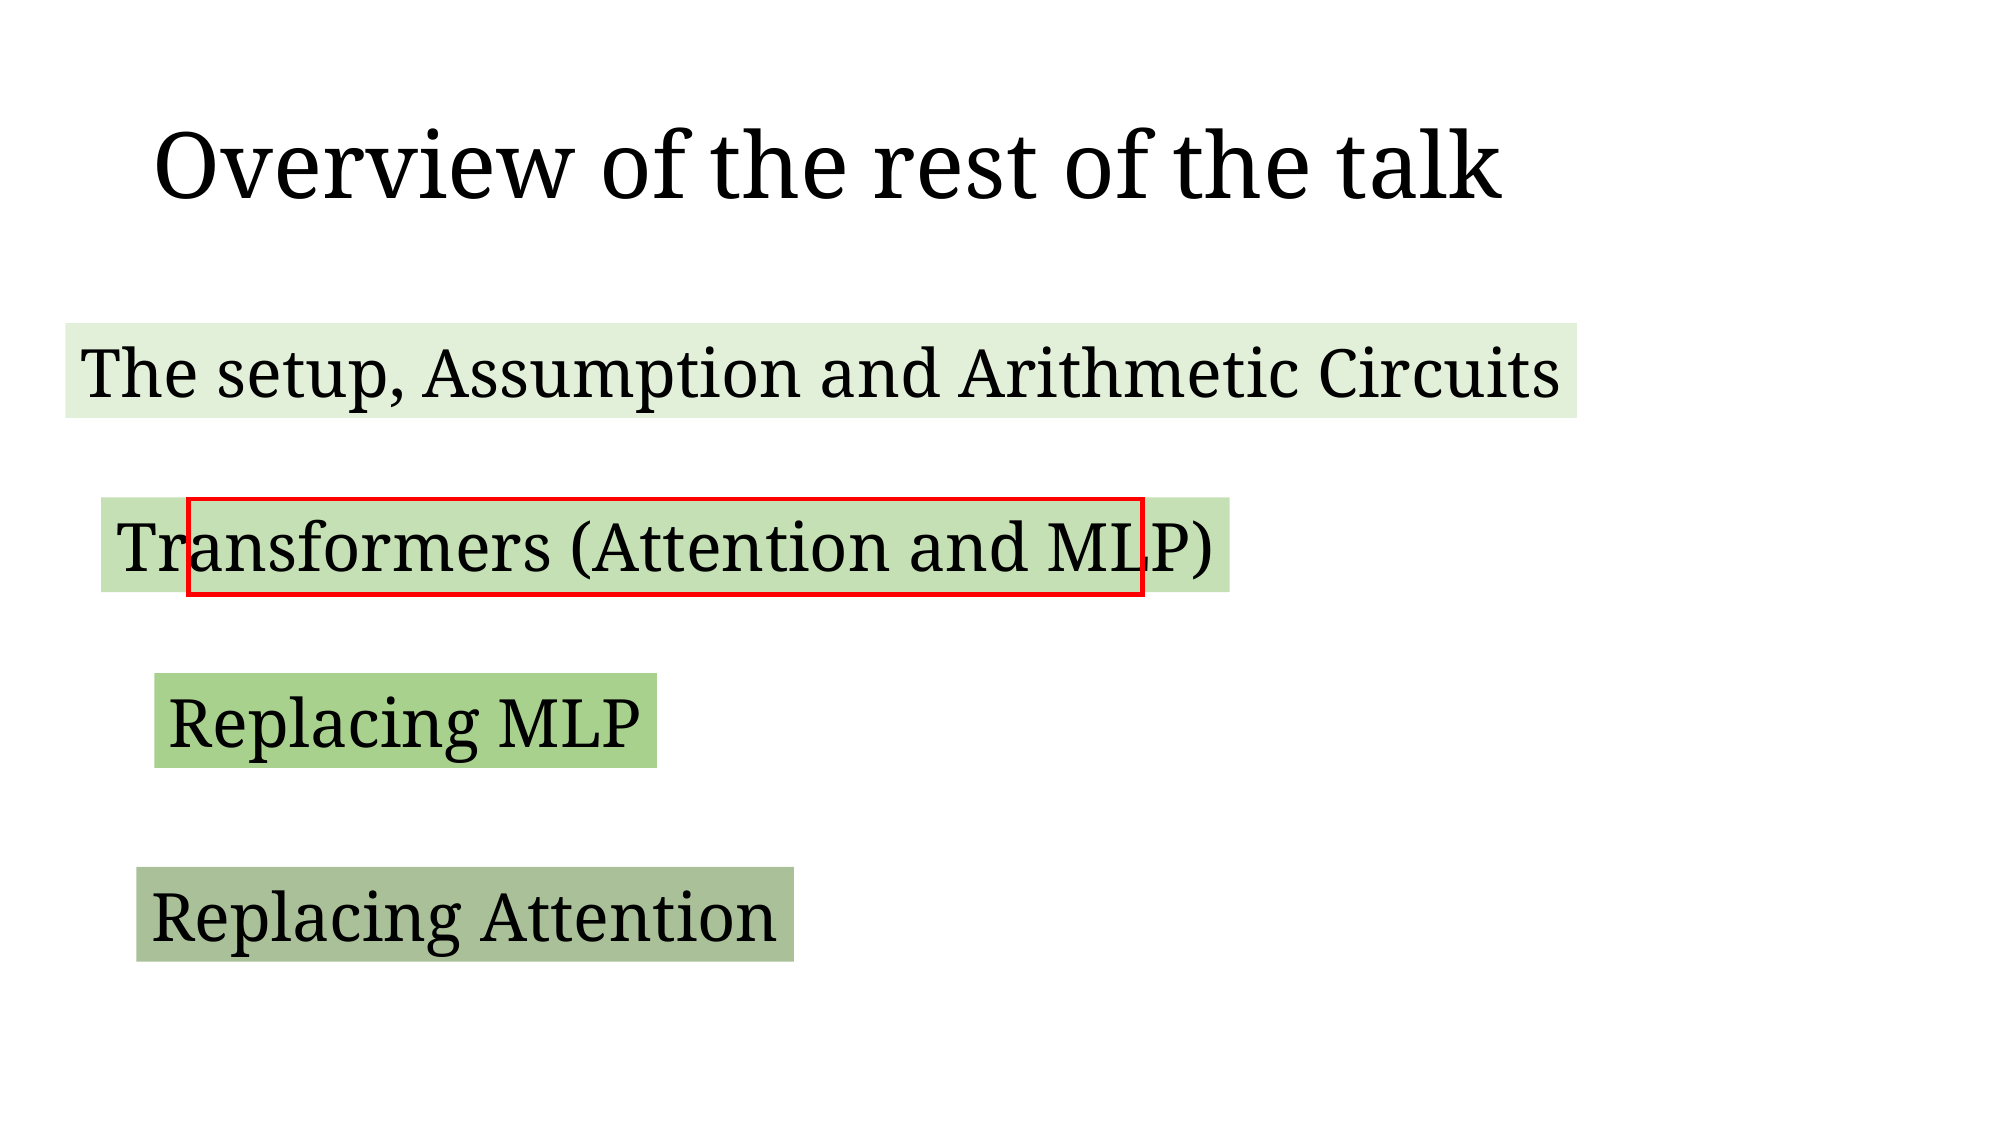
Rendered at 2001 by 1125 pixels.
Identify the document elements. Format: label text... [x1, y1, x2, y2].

text_box Transformers (Attention and MLP) [101, 497, 1230, 593]
title Overview of the rest of the talk [137, 59, 1863, 278]
text_box [187, 498, 1144, 596]
text_box The setup, Assumption and Arithmetic Circuits [65, 323, 1577, 418]
text_box Replacing MLP [154, 673, 657, 768]
text_box Replacing Attention [136, 866, 794, 962]
